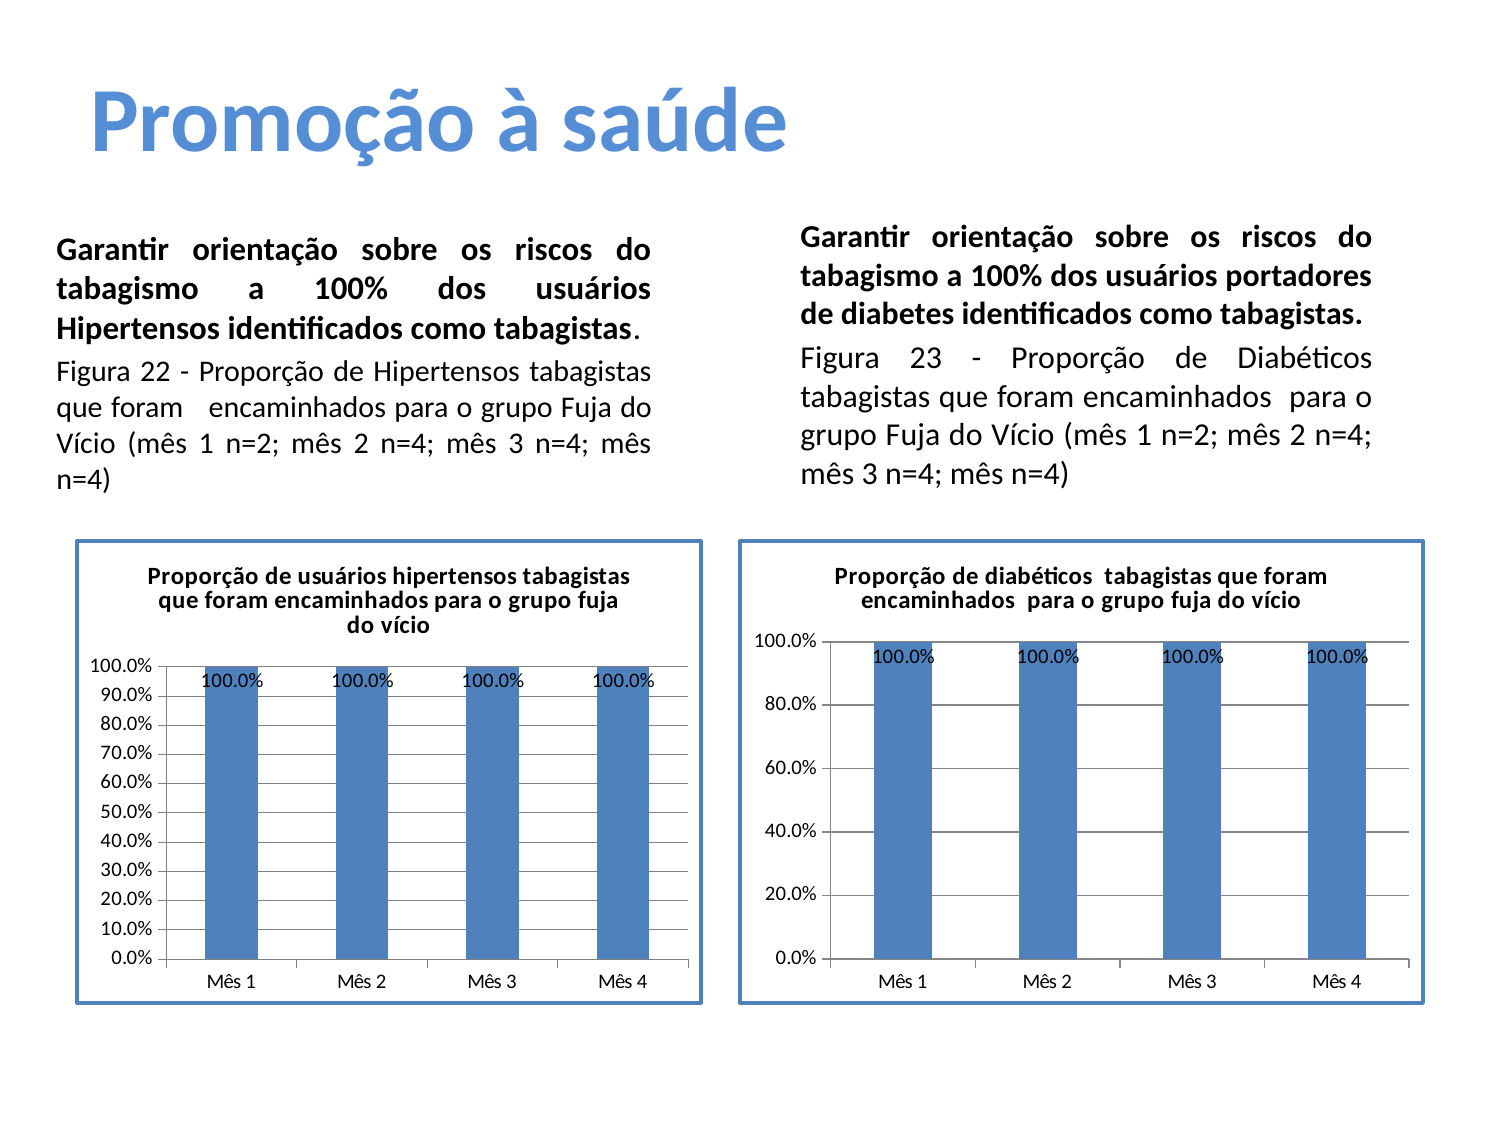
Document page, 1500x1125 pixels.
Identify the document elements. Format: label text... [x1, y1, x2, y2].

chart [74, 538, 703, 1006]
list Garantir orientação sobre os riscos do tabagismo a 100% dos usuários Hipertensos identificados como tabagistas. Figura 22 - Proporção de Hipertensos tabagistas que foram encaminhados para o grupo Fuja do Vício (mês 1 n=2; mês 2 n=4; mês 3 n=4; mês n=4) [41, 219, 668, 528]
title Promoção à saúde [75, 45, 1425, 185]
list Garantir orientação sobre os riscos do tabagismo a 100% dos usuários portadores de diabetes identificados como tabagistas. Figura 23 - Proporção de Diabéticos tabagistas que foram encaminhados para o grupo Fuja do Vício (mês 1 n=2; mês 2 n=4; mês 3 n=4; mês n=4) [785, 208, 1388, 504]
chart [737, 538, 1426, 1006]
